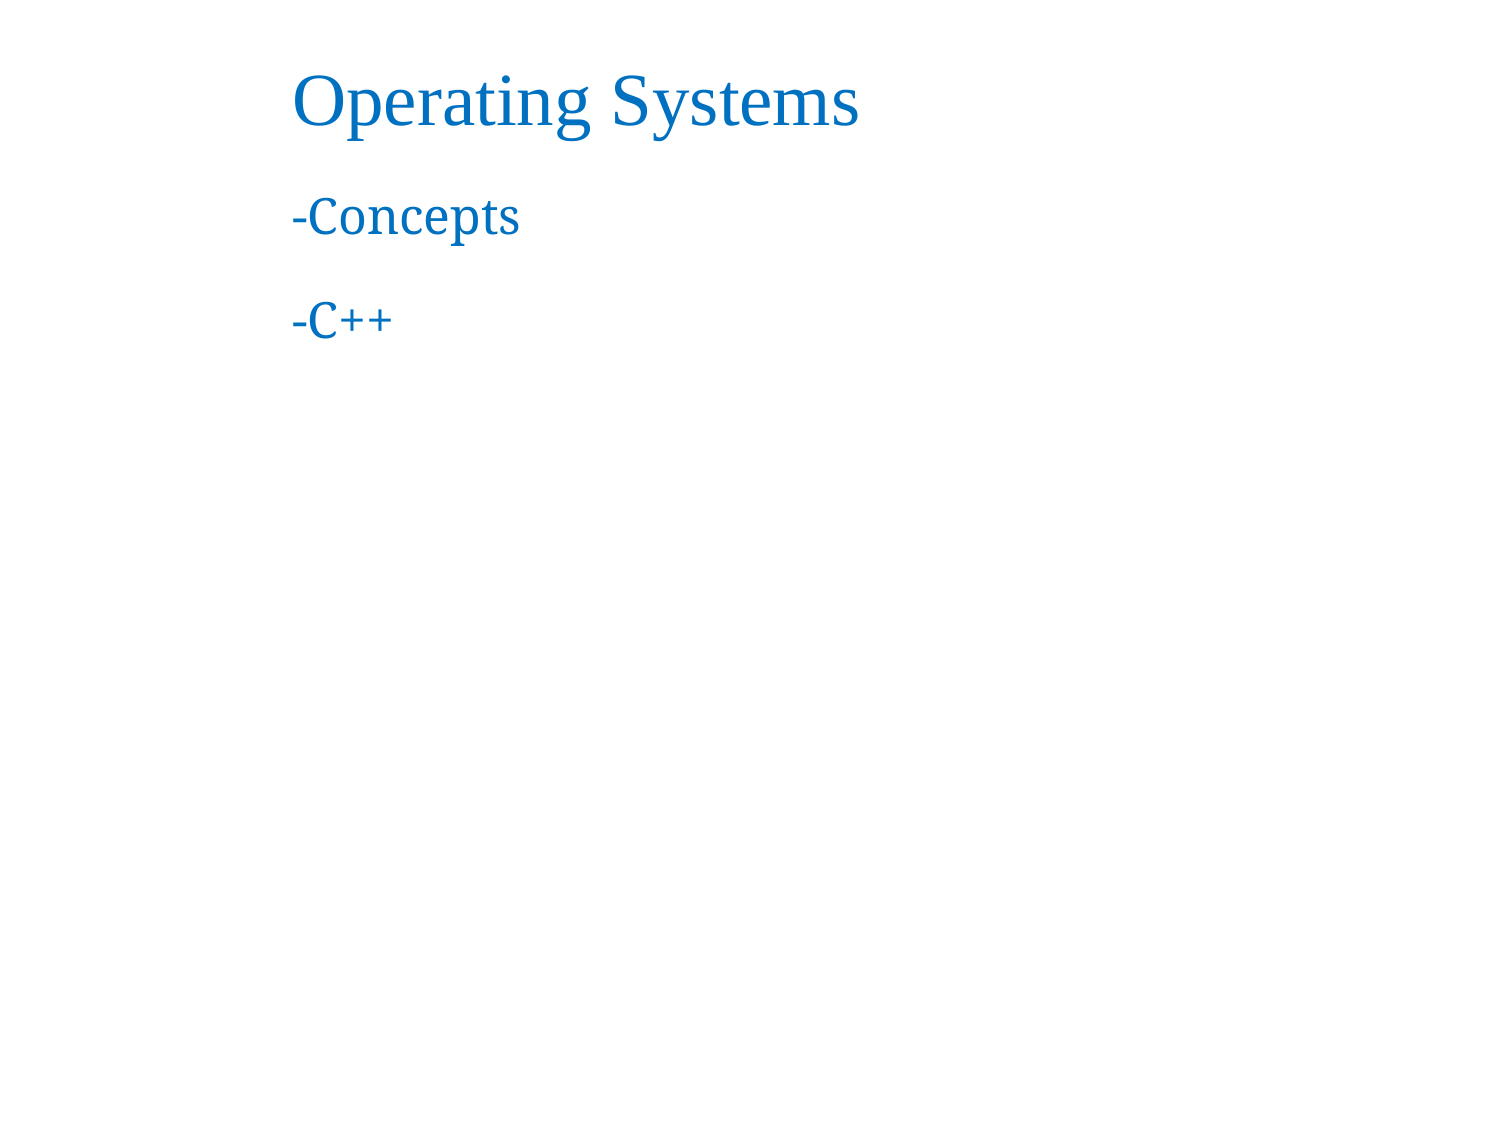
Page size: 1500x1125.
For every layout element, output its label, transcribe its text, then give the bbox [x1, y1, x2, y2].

text_box Operating Systems -Concepts -C++ [277, 42, 1211, 356]
